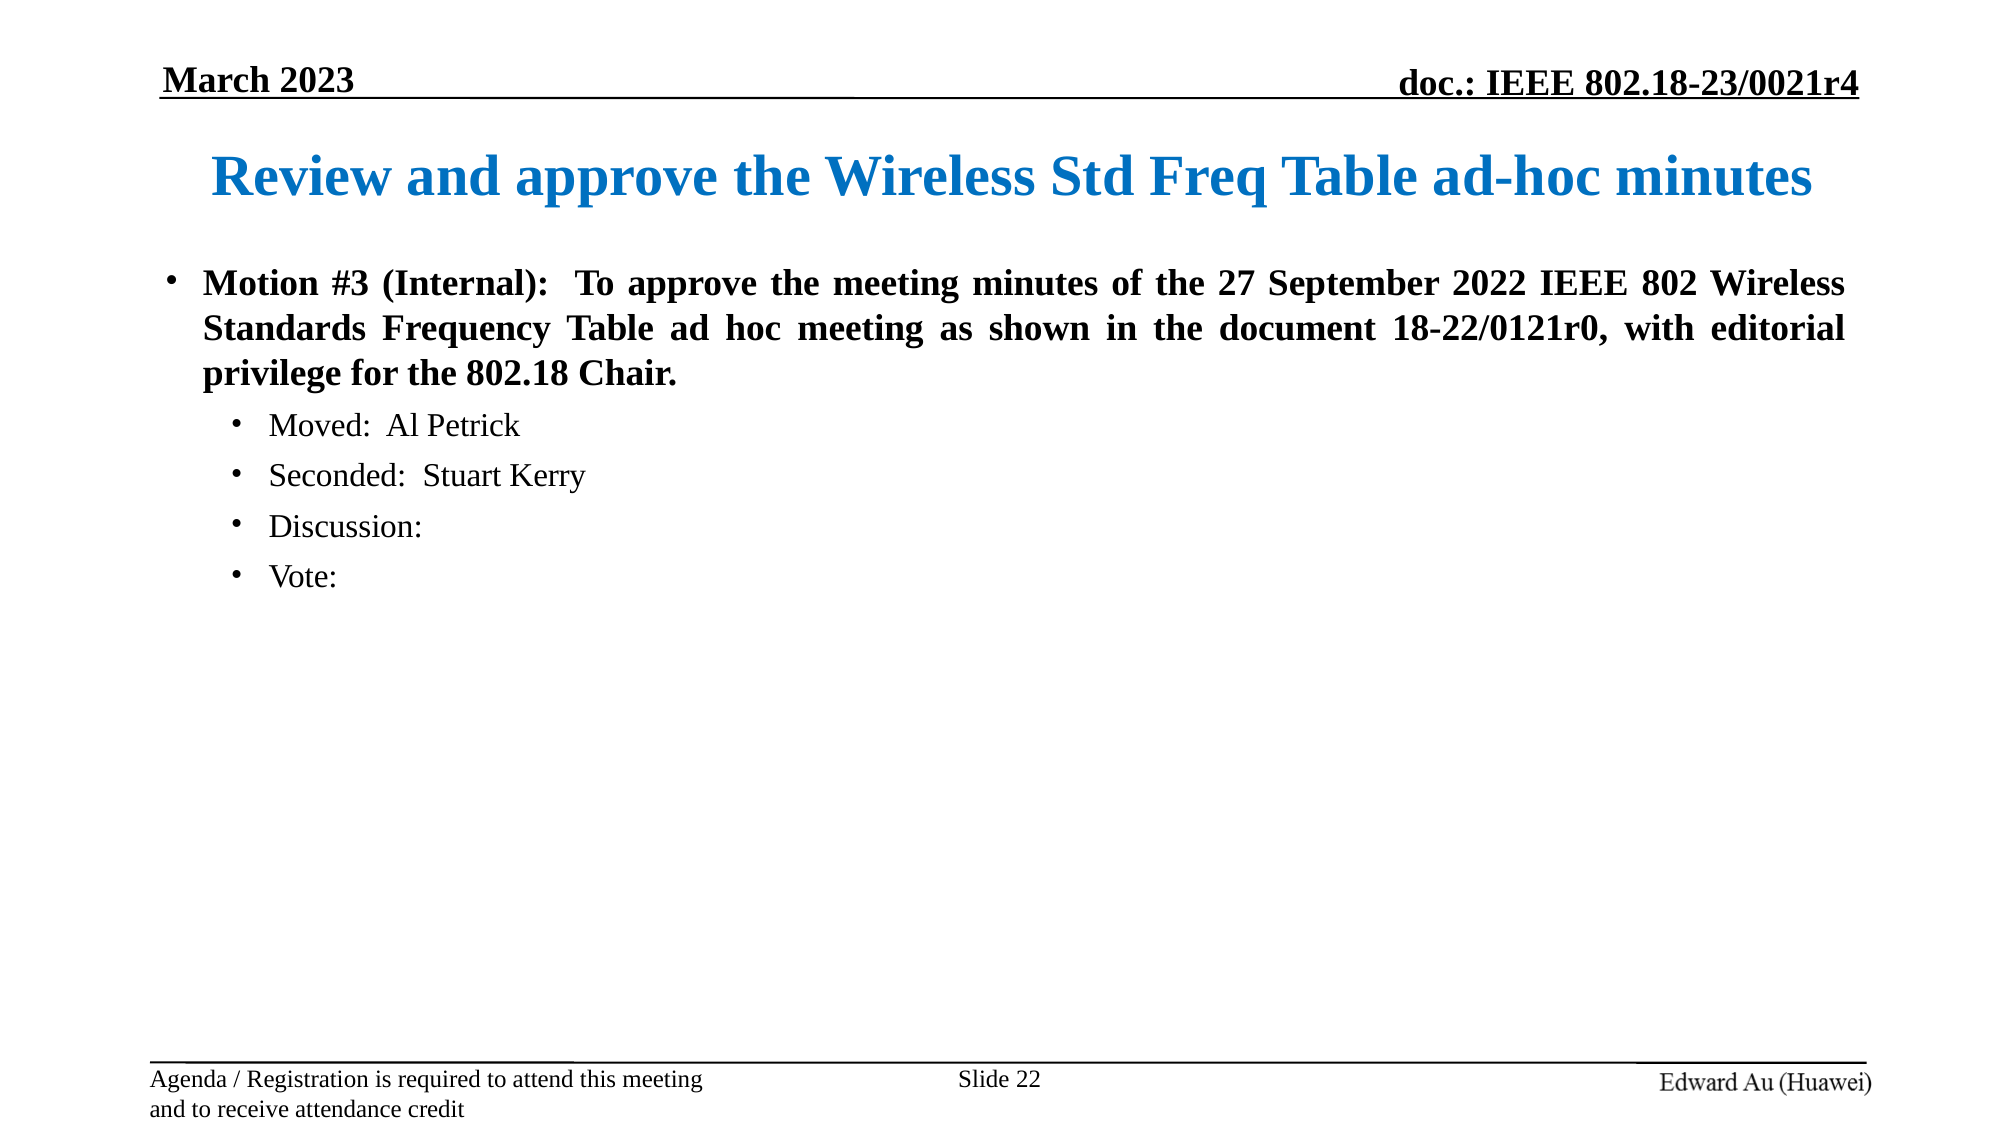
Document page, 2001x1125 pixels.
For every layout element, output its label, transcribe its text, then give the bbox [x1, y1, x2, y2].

list Motion #3 (Internal): To approve the meeting minutes of the 27 September 2022 IEEE 802 Wireless Standards Frequency Table ad hoc meeting as shown in the document 18-22/0121r0, with editorial privilege for the 802.18 Chair. Moved: Al Petrick Seconded: Stuart Kerry Discussion: Vote: [149, 250, 1882, 926]
slide_number Slide 22 [933, 1061, 1067, 1123]
picture [1174, 1058, 1887, 1113]
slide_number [162, 54, 663, 99]
title Review and approve the Wireless Std Freq Table ad-hoc minutes [162, 99, 1864, 246]
